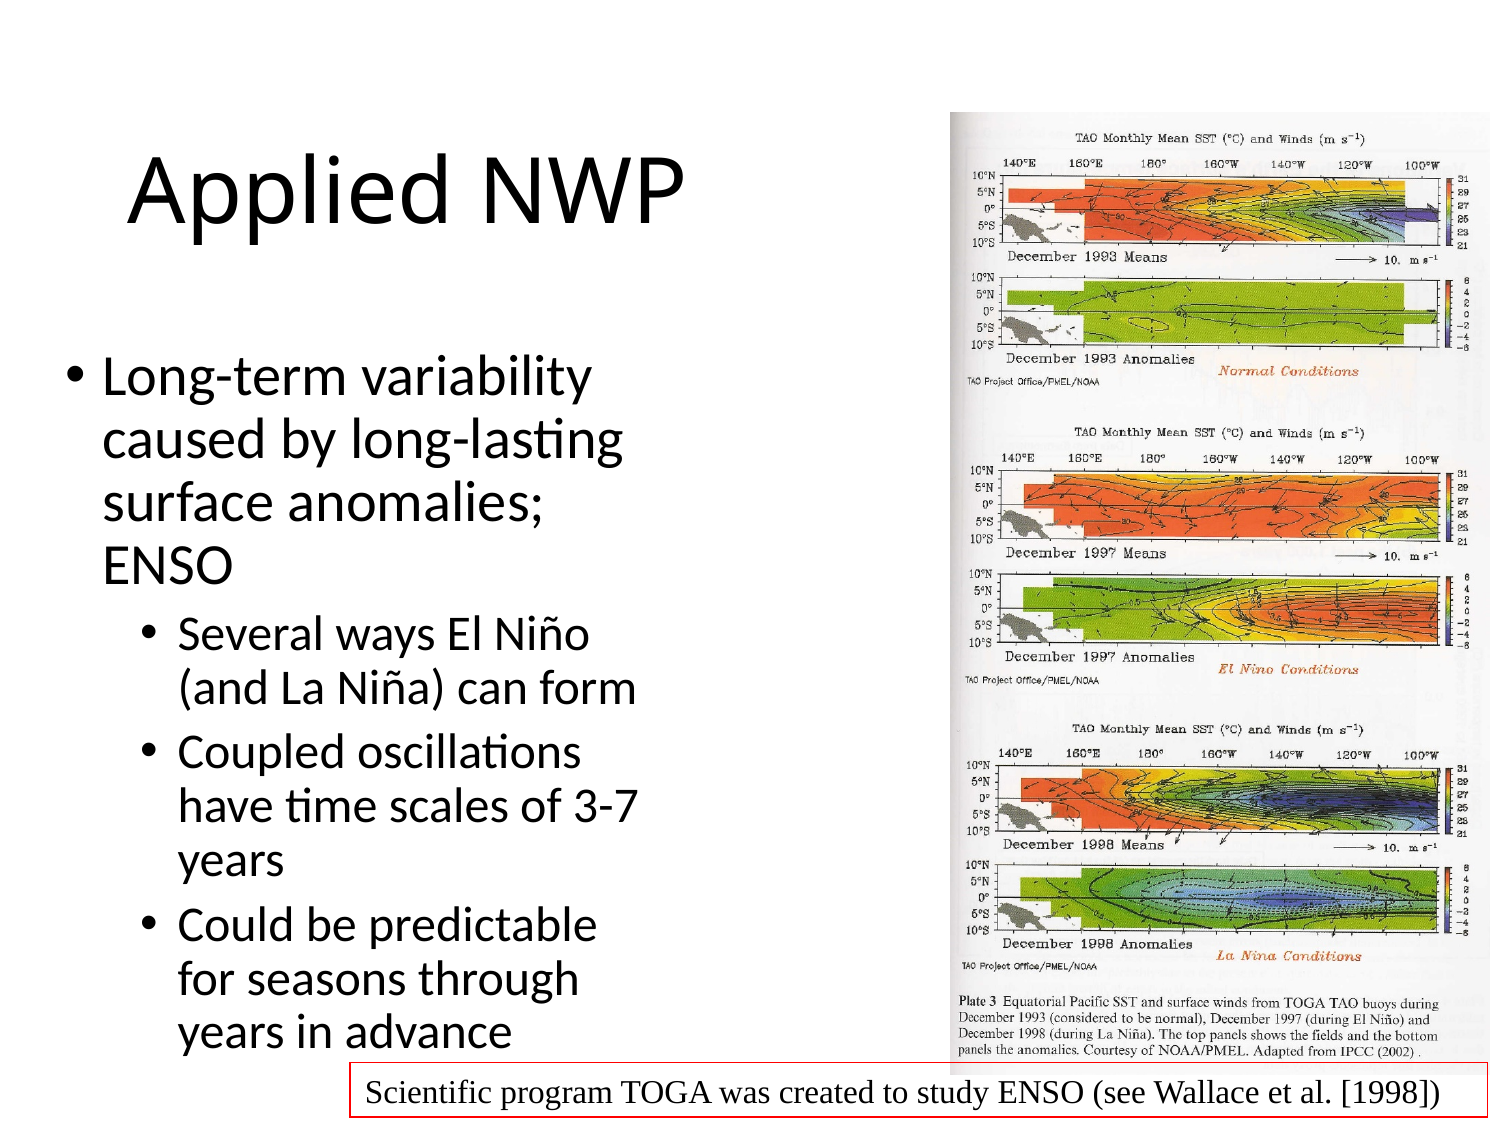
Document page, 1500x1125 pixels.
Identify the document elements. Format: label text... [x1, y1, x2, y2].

picture [949, 112, 1490, 1075]
list Long-term variability caused by long-lasting surface anomalies; ENSO Several ways El Niño (and La Niña) can form Coupled oscillations have time scales of 3-7 years Could be predictable for seasons through years in advance [49, 337, 676, 1101]
title Applied NWP [112, 99, 1388, 288]
text_box Scientific program TOGA was created to study ENSO (see Wallace et al. [1998]) [349, 1062, 1488, 1118]
